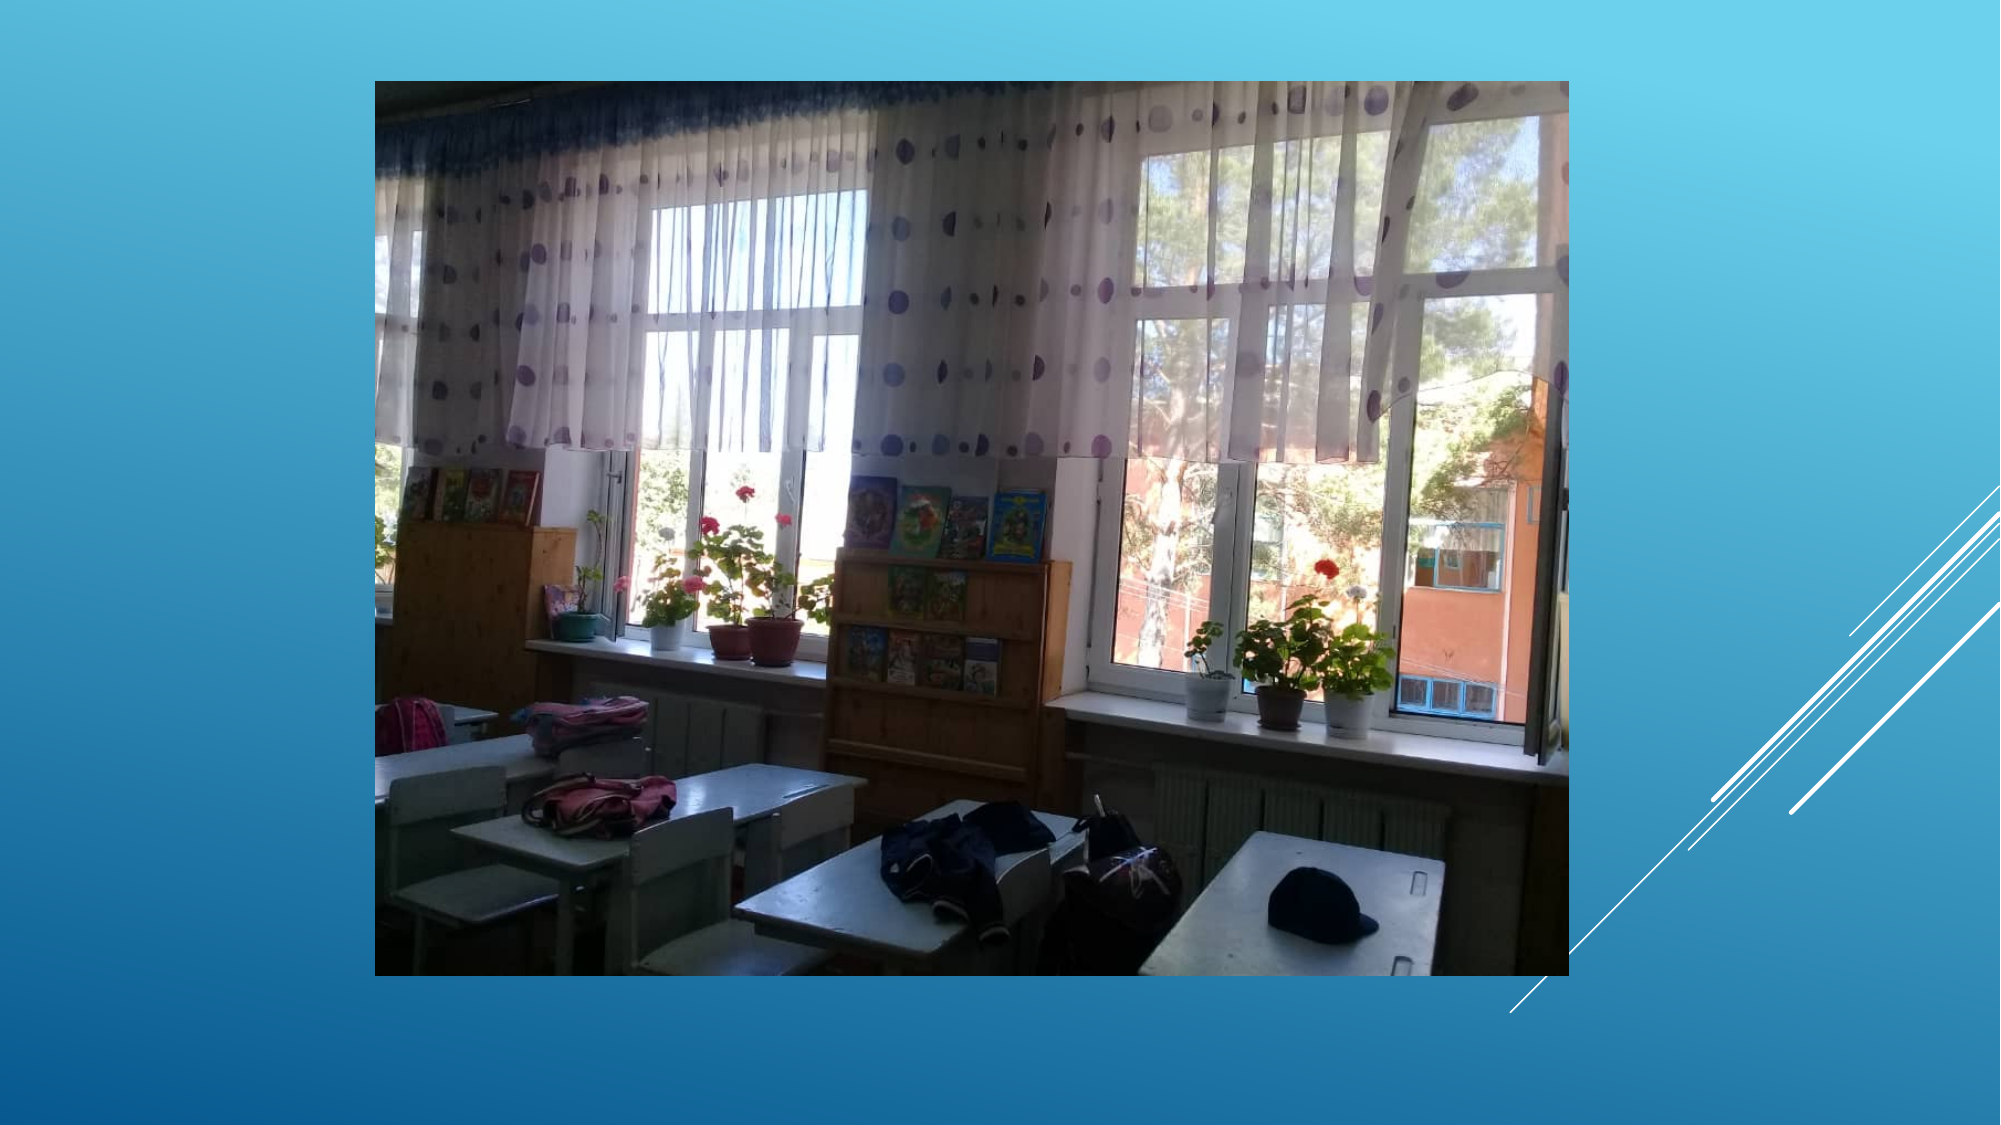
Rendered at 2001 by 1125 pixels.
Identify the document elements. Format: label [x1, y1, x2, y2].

list [374, 80, 1569, 977]
